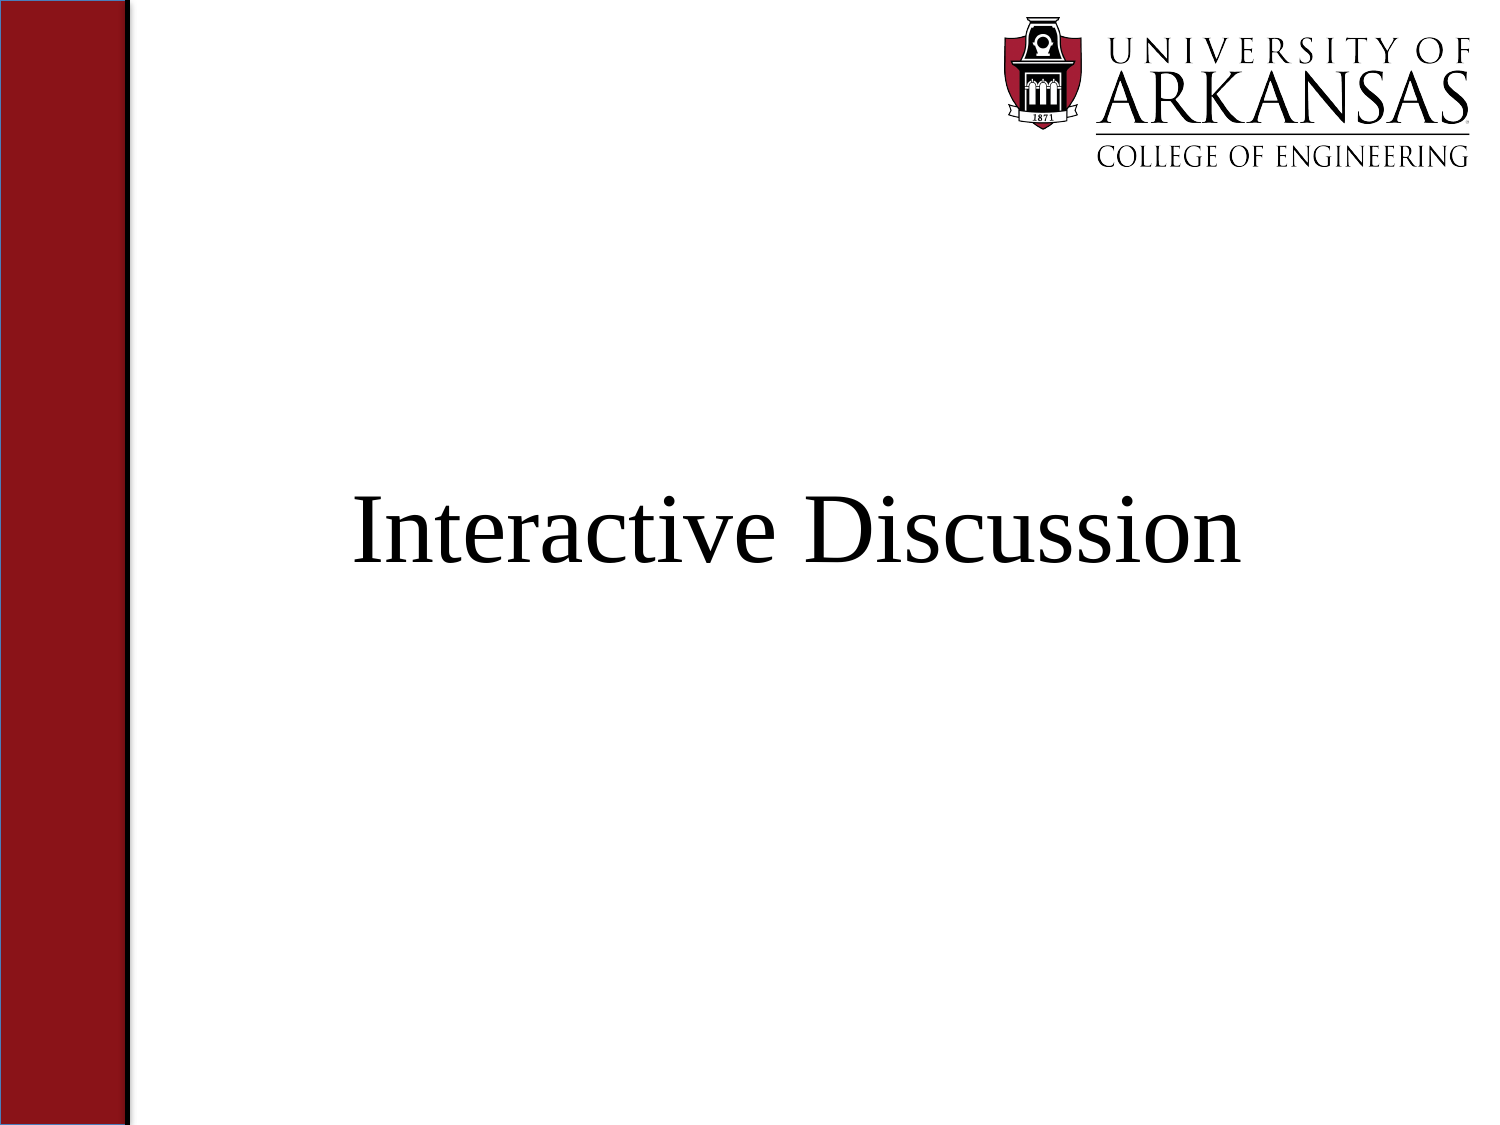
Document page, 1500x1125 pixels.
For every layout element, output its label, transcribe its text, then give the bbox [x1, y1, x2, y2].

title Interactive Discussion [147, 428, 1447, 617]
picture [1004, 17, 1470, 167]
